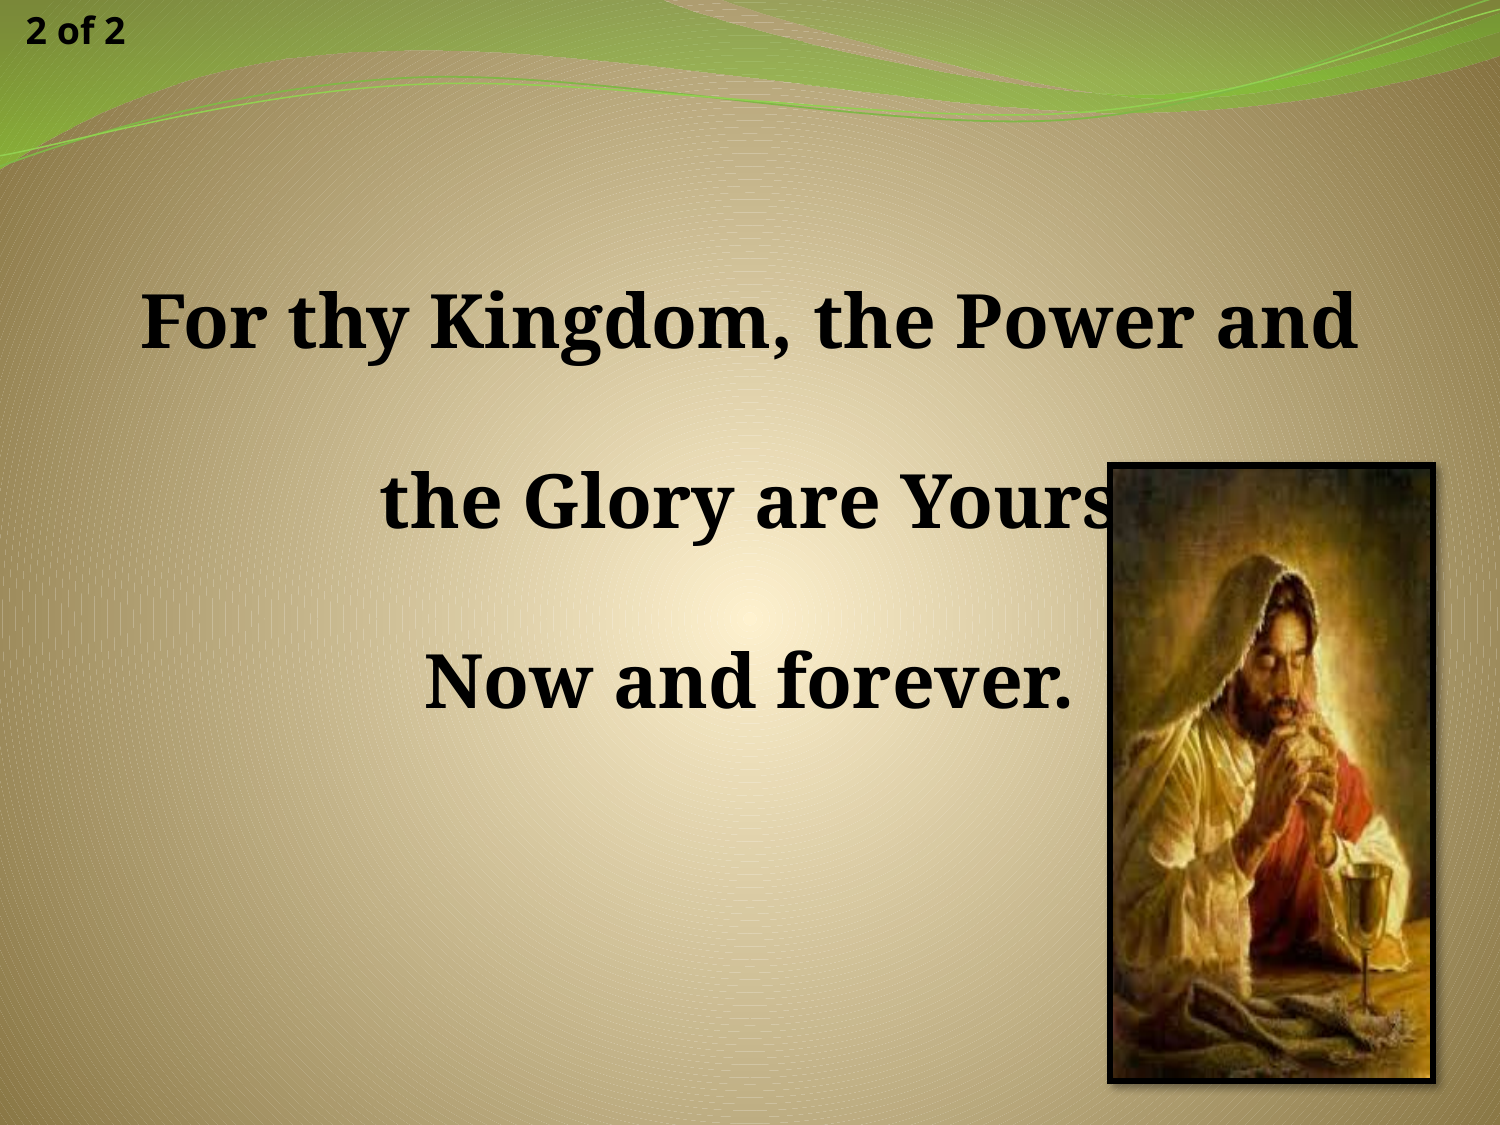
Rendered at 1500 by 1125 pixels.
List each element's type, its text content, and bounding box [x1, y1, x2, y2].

picture [1112, 468, 1430, 1079]
text_box 2 of 2 [10, 0, 141, 60]
text_box For thy Kingdom, the Power and the Glory are Yours Now and forever. [81, 175, 1418, 731]
